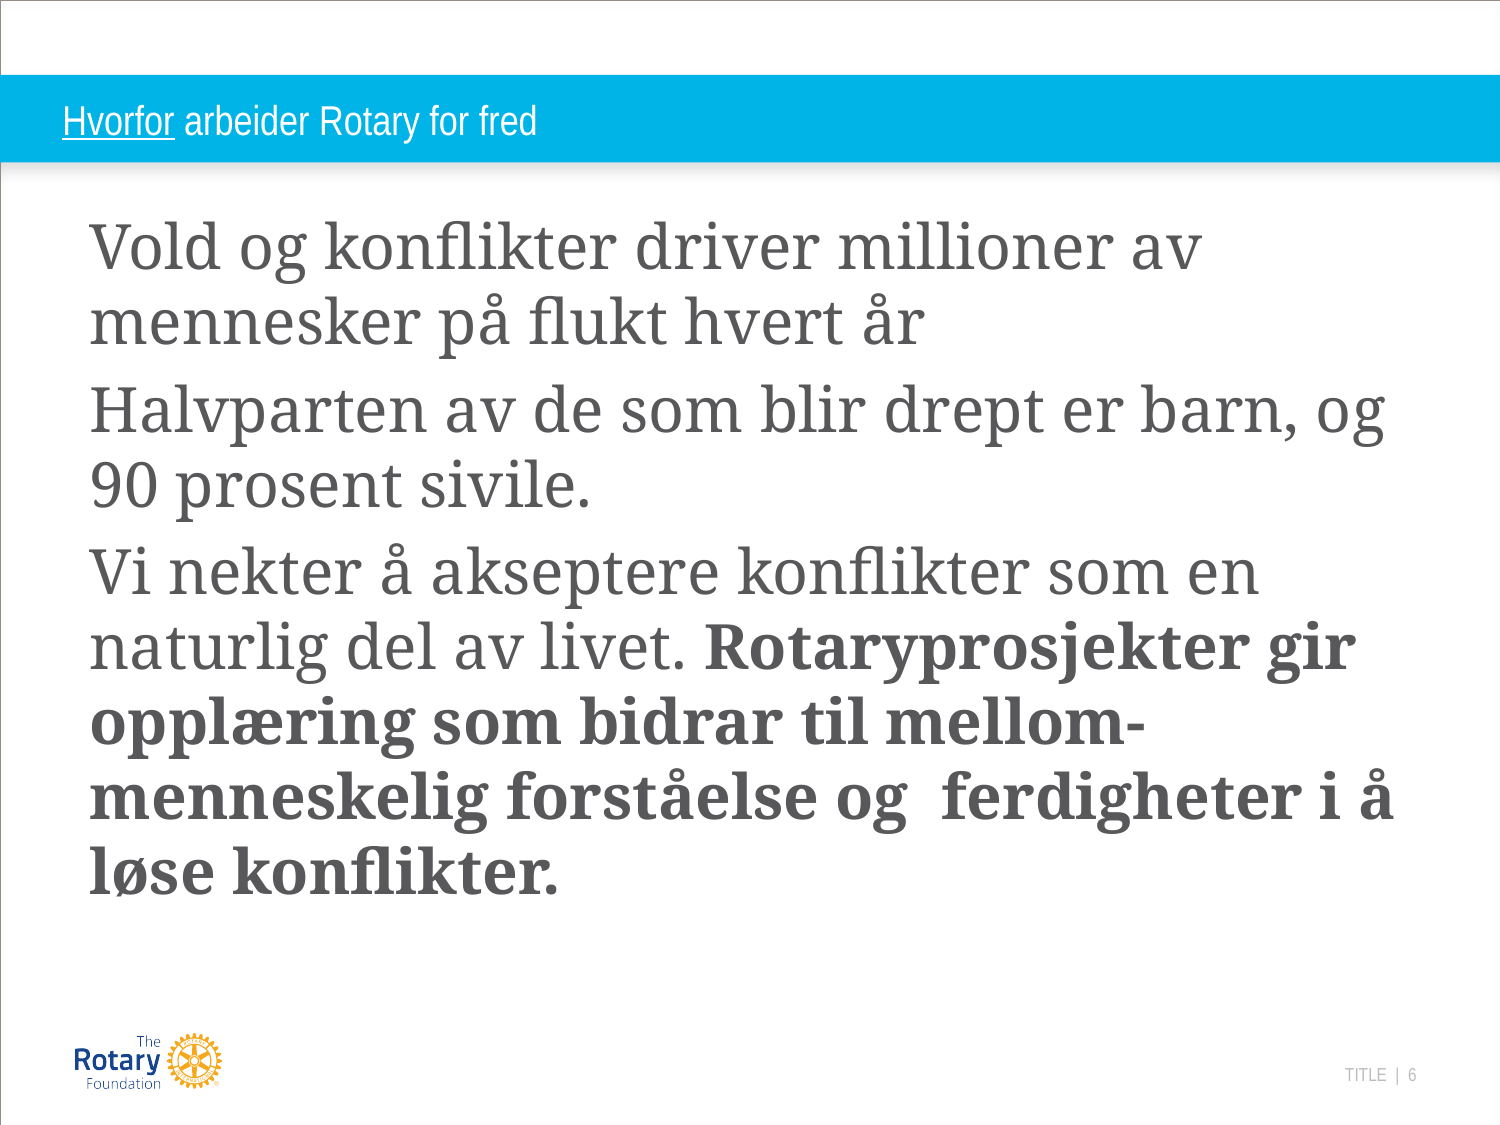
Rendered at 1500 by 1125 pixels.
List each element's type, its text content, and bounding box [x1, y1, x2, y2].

title Hvorfor arbeider Rotary for fred [62, 75, 1500, 163]
list Vold og konflikter driver millioner av mennesker på flukt hvert år Halvparten av de som blir drept er barn, og 90 prosent sivile. Vi nekter å akseptere konflikter som en naturlig del av livet. Rotaryprosjekter gir opplæring som bidrar til mellom-menneskelig forståelse og ferdigheter i å løse konflikter. [75, 200, 1425, 943]
picture [75, 1033, 222, 1089]
